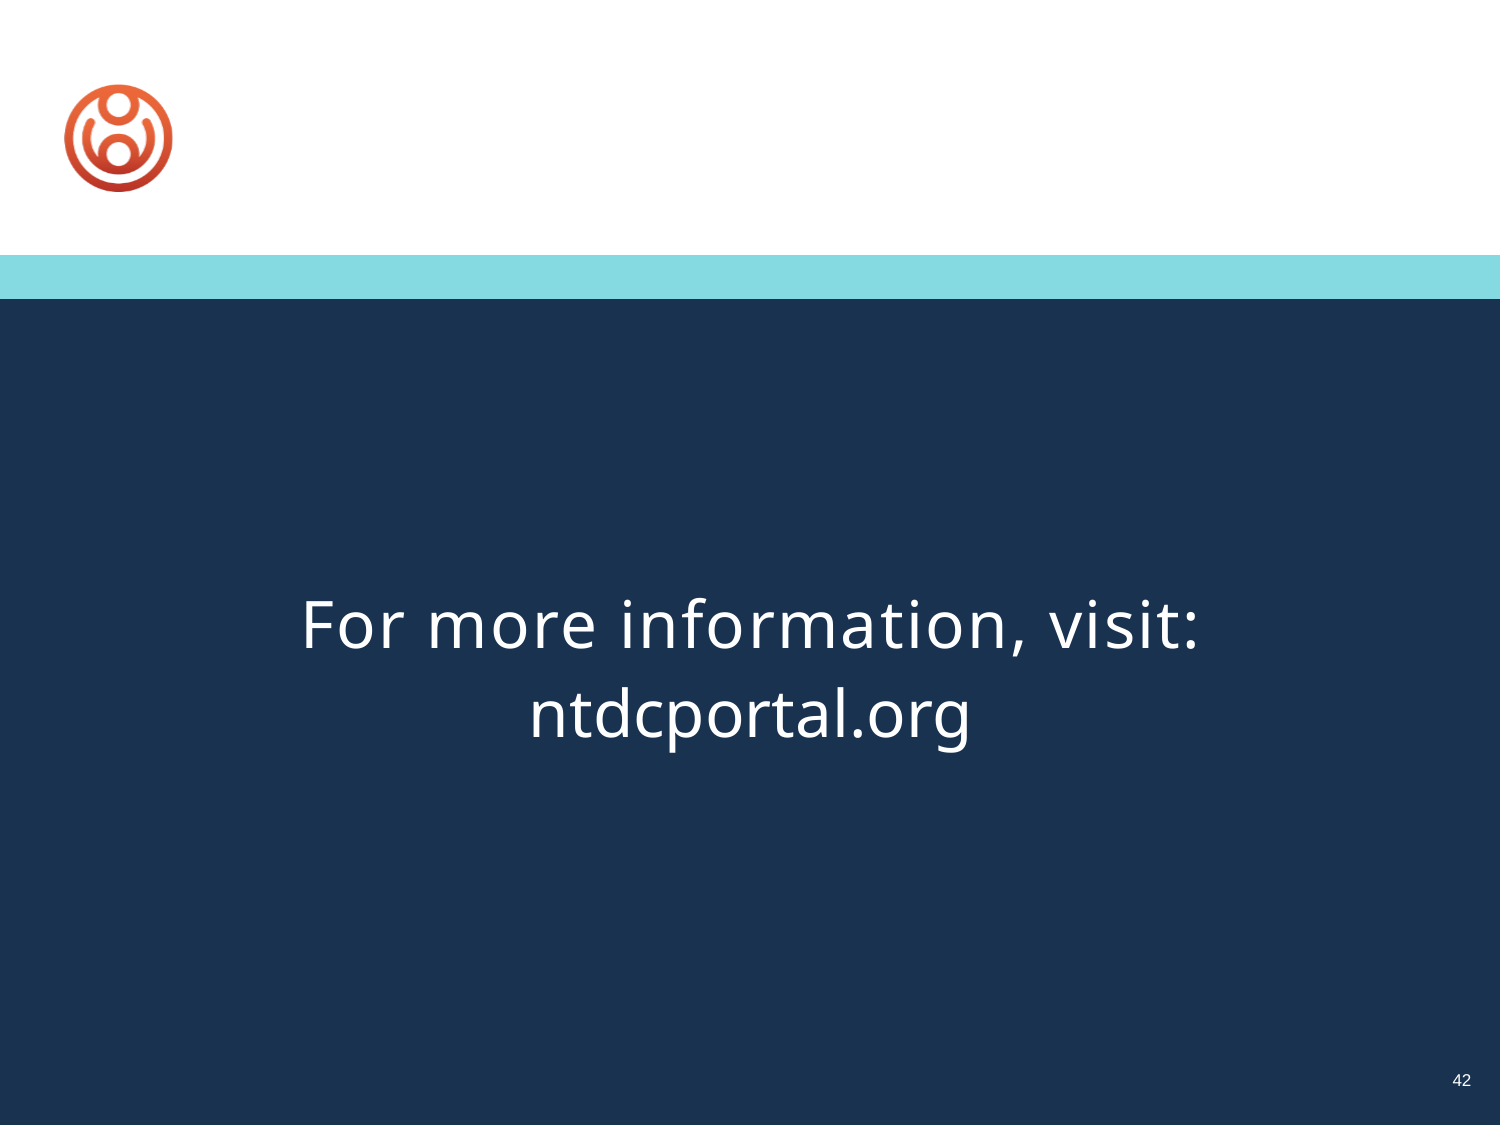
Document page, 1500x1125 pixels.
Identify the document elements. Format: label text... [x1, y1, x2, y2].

picture [37, 75, 186, 203]
slide_number 42 [1434, 1058, 1490, 1101]
title For more information, visit: [185, 472, 1318, 773]
